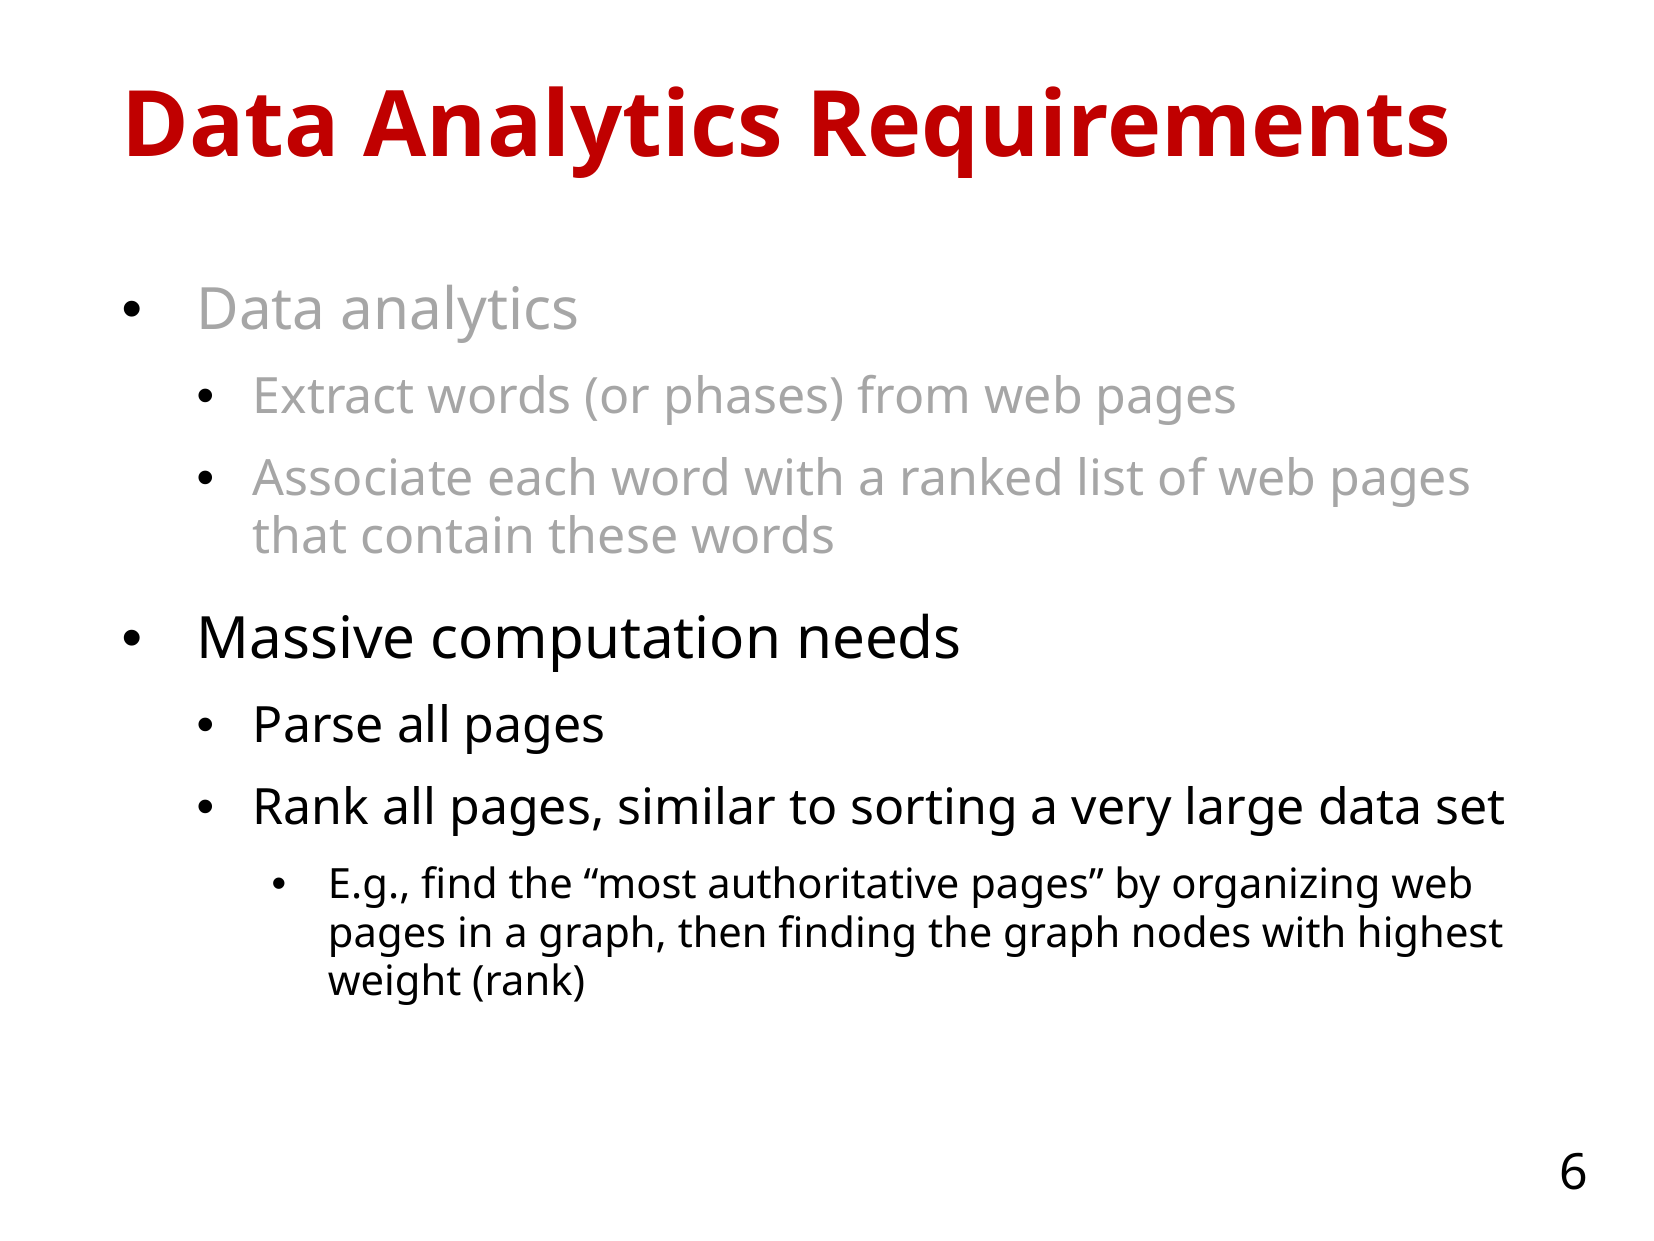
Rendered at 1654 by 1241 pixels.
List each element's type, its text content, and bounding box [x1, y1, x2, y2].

list Data analytics Extract words (or phases) from web pages Associate each word with a ranked list of web pages that contain these words Massive computation needs Parse all pages Rank all pages, similar to sorting a very large data set E.g., find the “most authoritative pages” by organizing web pages in a graph, then finding the graph nodes with highest weight (rank) [121, 273, 1534, 1129]
title Data Analytics Requirements [121, 0, 1533, 249]
